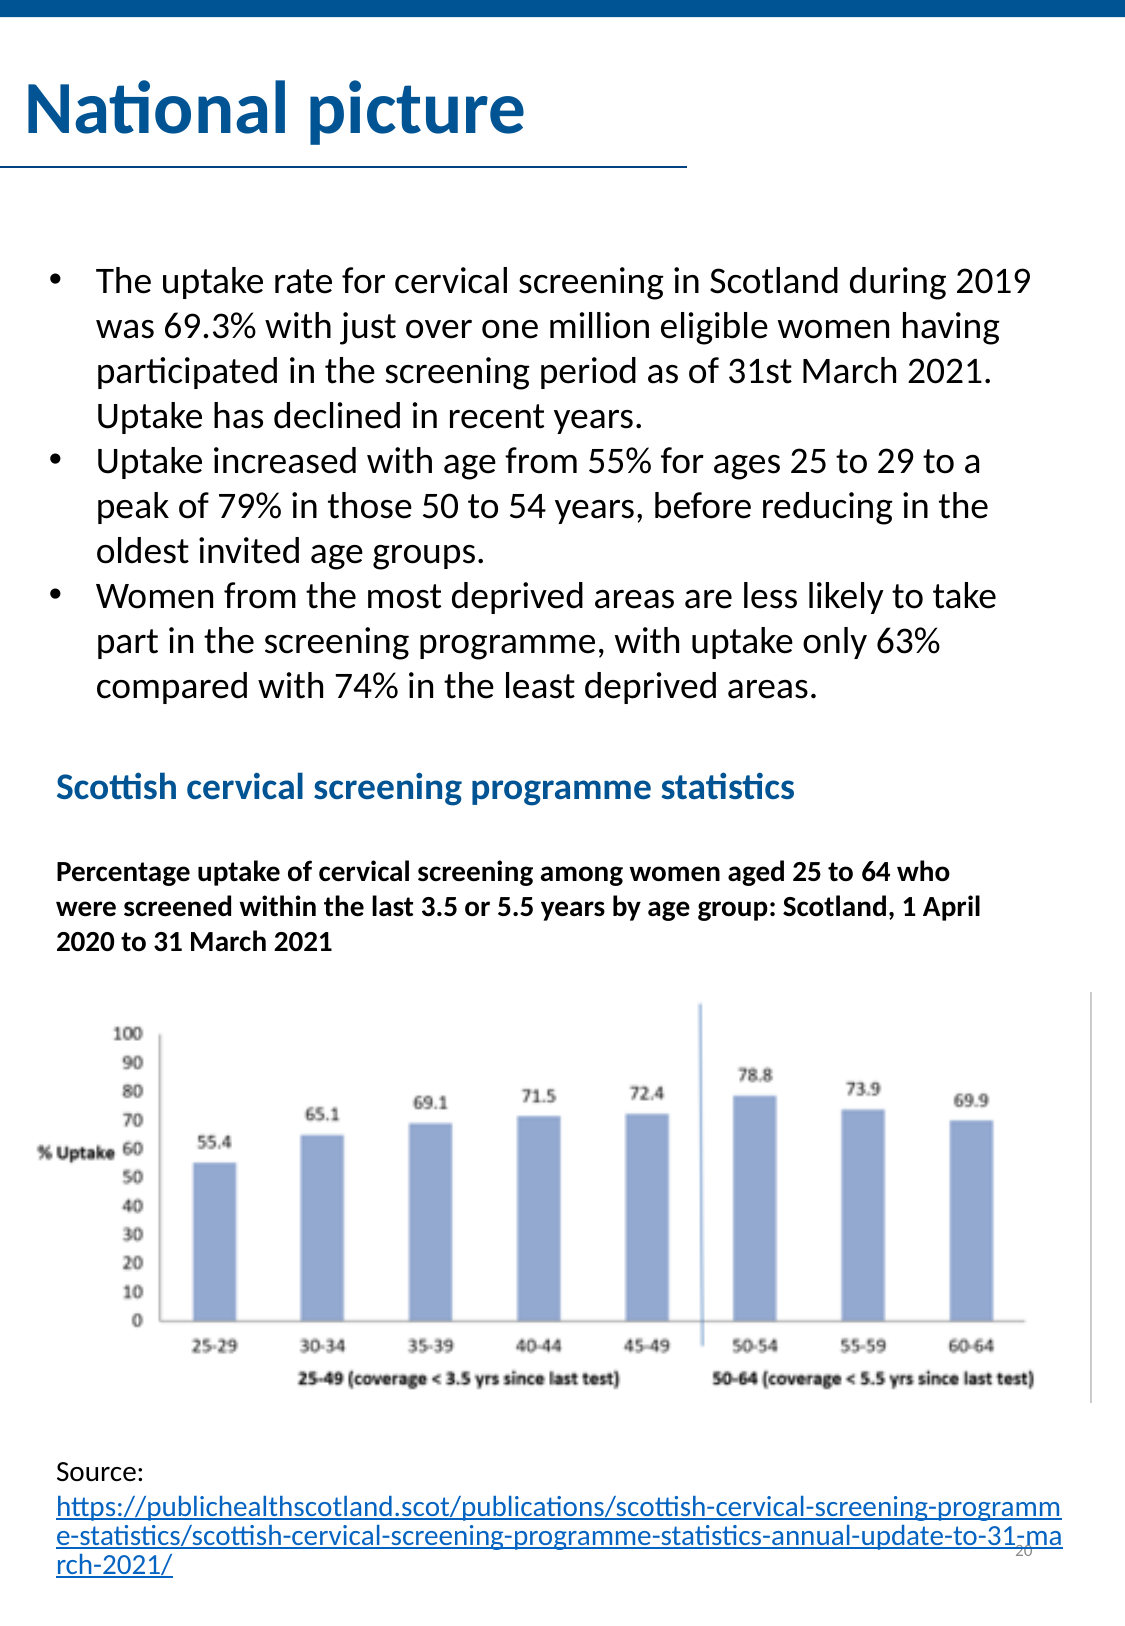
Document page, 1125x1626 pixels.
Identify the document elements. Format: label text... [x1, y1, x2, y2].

text_box Source: https://publichealthscotland.scot/publications/scottish-cervical-screening-programme-statistics/scottish-cervical-screening-programme-statistics-annual-update-to-31-march-2021/ [41, 1444, 1084, 1530]
text_box Scottish cervical screening programme statistics​ ​ Percentage uptake of cervical screening among women aged 25 to 64 who were screened within the last 3.5 or 5.5 years by age group: Scotland, 1 April 2020 to 31 March 2021 [41, 754, 1032, 965]
text_box [0, 0, 1125, 18]
text_box [9, 32, 1125, 215]
text_box The uptake rate for cervical screening in Scotland during 2019 was 69.3% with just over one million eligible women having participated in the screening period as of 31st March 2021. Uptake has declined in recent years. Uptake increased with age from 55% for ages 25 to 29 to a peak of 79% in those 50 to 54 years, before reducing in the oldest invited age groups. Women from the most deprived areas are less likely to take part in the screening programme, with uptake only 63% compared with 74% in the least deprived areas. [33, 203, 1078, 714]
text_box National picture [9, 50, 1068, 156]
picture [0, 992, 1096, 1403]
slide_number 22 [794, 1530, 1048, 1593]
